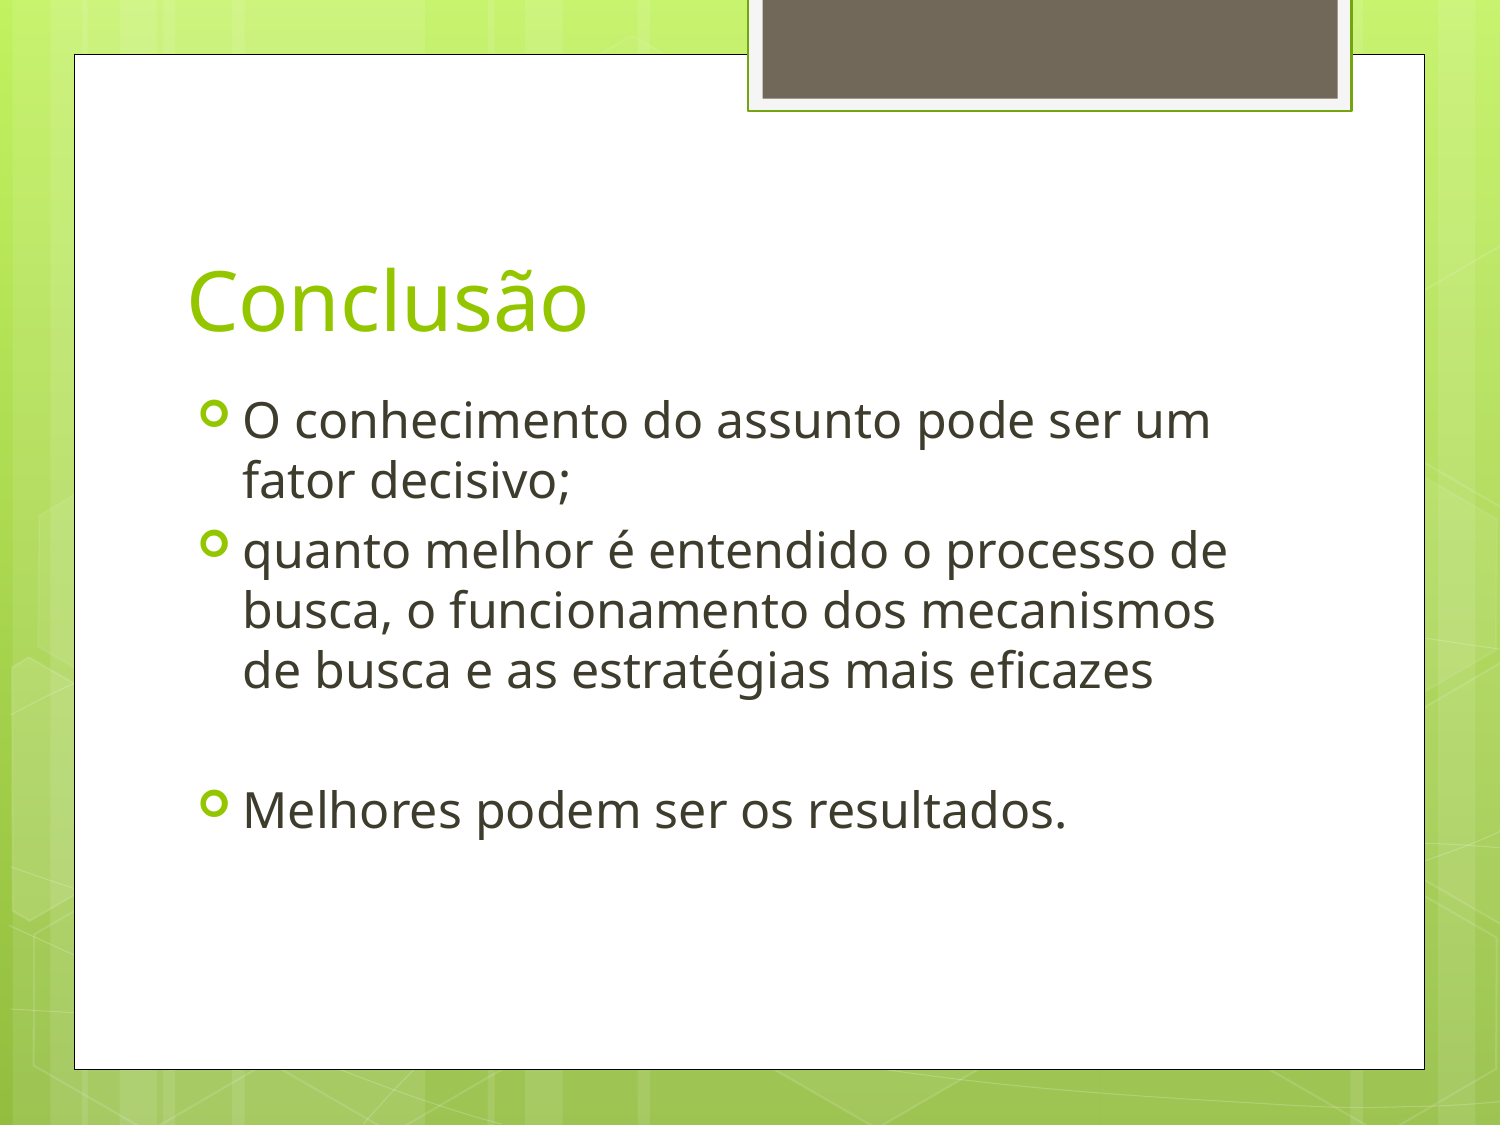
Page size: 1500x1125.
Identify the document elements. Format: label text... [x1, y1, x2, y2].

title Conclusão [171, 168, 1324, 357]
list O conhecimento do assunto pode ser um fator decisivo; quanto melhor é entendido o processo de busca, o funcionamento dos mecanismos de busca e as estratégias mais eficazes Melhores podem ser os resultados. [171, 381, 1283, 957]
